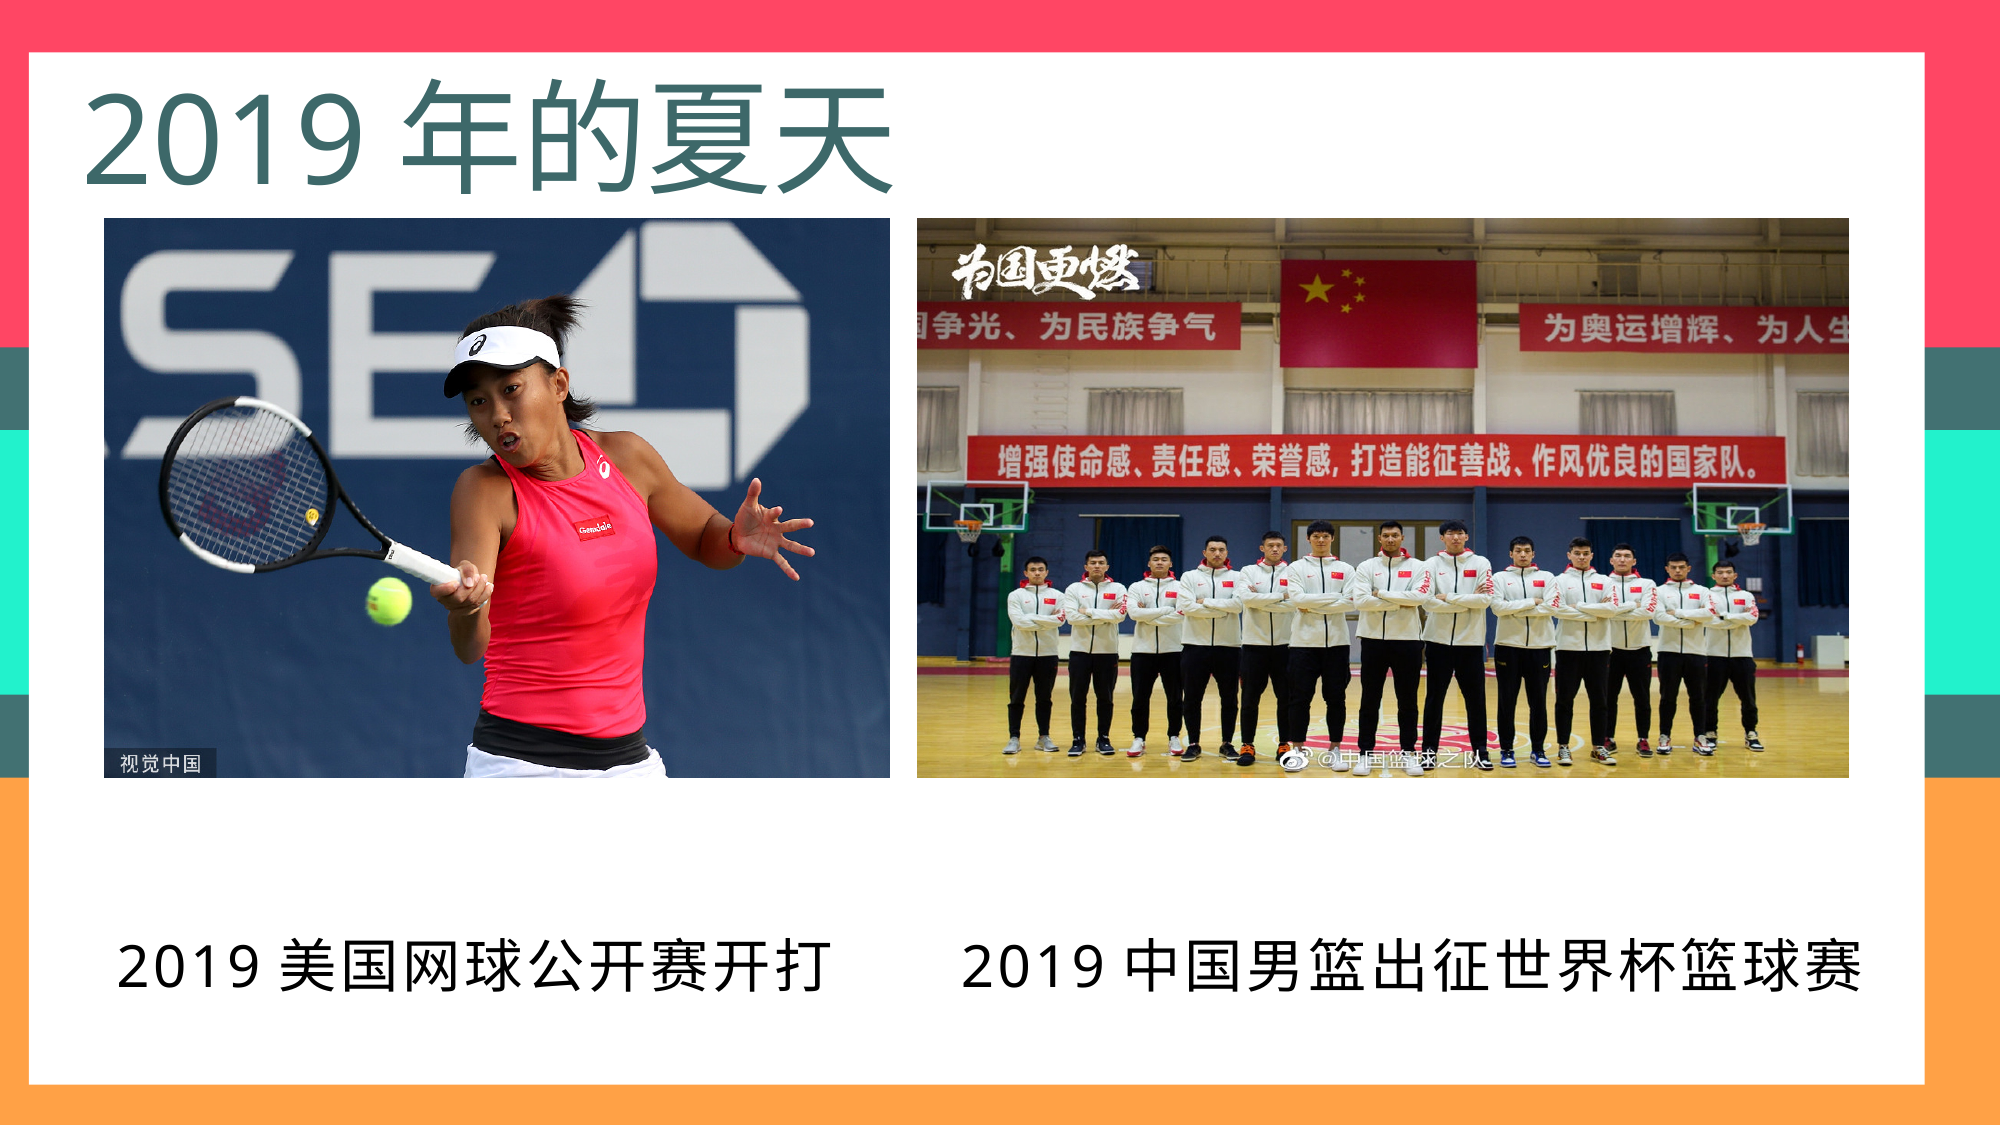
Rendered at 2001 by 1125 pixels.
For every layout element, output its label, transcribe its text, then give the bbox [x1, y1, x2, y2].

text_box [0, 348, 28, 430]
text_box [0, 695, 28, 777]
text_box 2019中国男篮出征世界杯篮球赛 [949, 902, 1925, 1005]
text_box 2019美国网球公开赛开打 [104, 902, 890, 1005]
picture [104, 218, 890, 778]
text_box [0, 777, 2000, 1125]
picture [917, 218, 1849, 778]
text_box [0, 0, 2000, 348]
text_box [0, 430, 28, 695]
text_box [1925, 348, 2000, 430]
text_box [1925, 430, 2000, 695]
text_box [28, 52, 1925, 1085]
text_box [1925, 695, 2000, 777]
text_box 2019年的夏天 [66, 52, 1289, 218]
